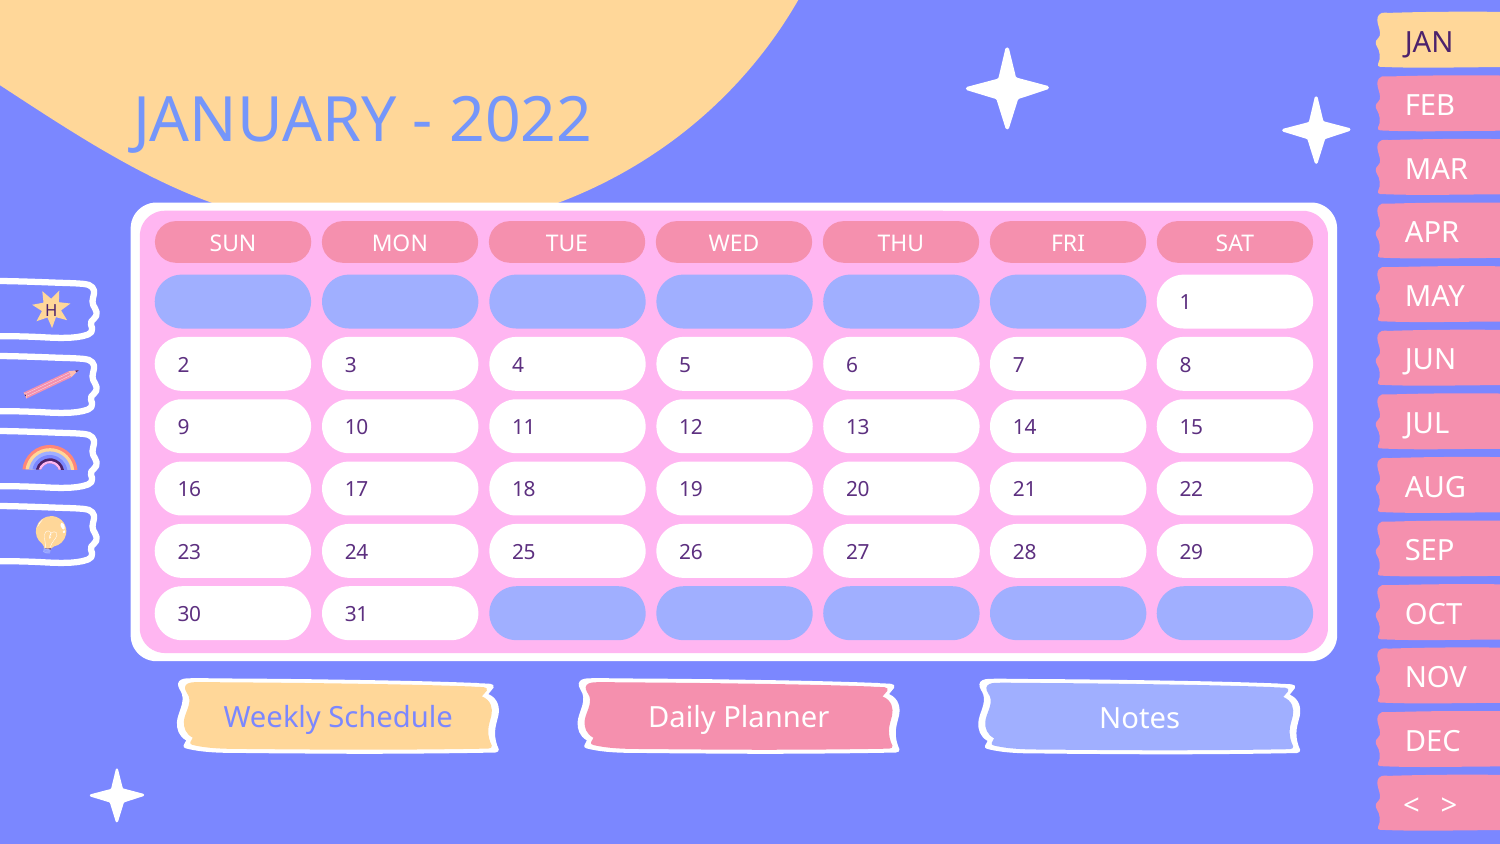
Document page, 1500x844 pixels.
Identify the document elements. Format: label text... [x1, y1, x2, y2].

text_box [823, 586, 980, 641]
text_box [139, 210, 1328, 654]
text_box 26 [656, 523, 813, 578]
text_box [992, 745, 1294, 751]
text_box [23, 444, 79, 474]
text_box [979, 678, 1295, 688]
text_box 8 [1156, 336, 1314, 391]
text_box JAN [1375, 11, 1500, 68]
text_box 16 [154, 461, 312, 516]
text_box OCT [1375, 584, 1500, 641]
text_box 25 [489, 523, 646, 578]
text_box [656, 274, 813, 329]
text_box [0, 280, 97, 338]
text_box AUG [1375, 456, 1500, 513]
text_box FRI [989, 221, 1147, 263]
text_box 29 [1156, 523, 1314, 578]
text_box [0, 355, 97, 413]
text_box 20 [823, 461, 980, 516]
text_box SAT [1156, 221, 1314, 263]
text_box 21 [990, 461, 1147, 516]
text_box Daily Planner [541, 688, 937, 745]
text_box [34, 515, 69, 554]
text_box APR [0, 503, 99, 566]
text_box [192, 745, 492, 750]
text_box MON [321, 221, 479, 263]
text_box THU [822, 221, 980, 263]
text_box SUN [154, 221, 312, 263]
text_box 12 [656, 399, 813, 454]
text_box 24 [322, 523, 479, 578]
text_box DEC [1375, 711, 1500, 768]
text_box 18 [489, 461, 646, 516]
text_box H [32, 290, 71, 329]
text_box Notes [942, 688, 1338, 745]
text_box MAR [1375, 138, 1500, 195]
text_box [578, 678, 895, 688]
text_box [986, 682, 1286, 688]
title JANUARY - 2022 [118, 63, 1382, 158]
text_box 6 [823, 336, 980, 391]
text_box WED [655, 221, 813, 263]
text_box NOV [1375, 647, 1500, 704]
text_box APR [0, 428, 99, 491]
text_box APR [0, 353, 99, 416]
text_box < [1388, 785, 1425, 822]
text_box 22 [1156, 461, 1314, 516]
text_box [990, 274, 1147, 329]
text_box > [1425, 785, 1466, 822]
text_box [984, 745, 1301, 755]
text_box 1 [1156, 274, 1314, 329]
text_box [1375, 774, 1500, 831]
text_box TUE [488, 221, 646, 263]
text_box [183, 745, 499, 754]
text_box [593, 745, 893, 750]
text_box [0, 505, 97, 563]
text_box 5 [656, 336, 813, 391]
text_box Weekly Schedule [140, 687, 536, 745]
text_box 19 [656, 461, 813, 516]
text_box 3 [322, 336, 479, 391]
text_box 7 [990, 336, 1147, 391]
text_box FEB [1382, 75, 1500, 132]
text_box JUL [1375, 393, 1500, 450]
text_box 30 [154, 586, 312, 641]
text_box [656, 586, 813, 641]
text_box APR [0, 278, 99, 341]
text_box 31 [322, 586, 479, 641]
text_box [990, 586, 1147, 641]
text_box [1156, 586, 1314, 641]
text_box [489, 274, 646, 329]
text_box [0, 430, 97, 488]
text_box [823, 274, 980, 329]
text_box [178, 678, 494, 687]
text_box 15 [1156, 399, 1314, 454]
text_box 28 [990, 523, 1147, 578]
text_box 9 [154, 399, 312, 454]
text_box 4 [489, 336, 646, 391]
text_box [584, 745, 900, 754]
text_box JUN [1375, 329, 1500, 386]
text_box [185, 682, 481, 687]
text_box 10 [322, 399, 479, 454]
text_box 13 [823, 399, 980, 454]
text_box 2 [154, 336, 312, 391]
text_box 11 [489, 399, 646, 454]
text_box 23 [154, 523, 312, 578]
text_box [23, 369, 79, 399]
text_box APR [1375, 202, 1500, 259]
text_box 27 [823, 523, 980, 578]
text_box SEP [1375, 520, 1500, 577]
text_box 17 [322, 461, 479, 516]
text_box MAY [1375, 266, 1500, 323]
text_box [154, 274, 312, 329]
text_box 14 [990, 399, 1147, 454]
text_box [489, 586, 646, 641]
text_box [585, 682, 887, 688]
text_box [322, 274, 479, 329]
